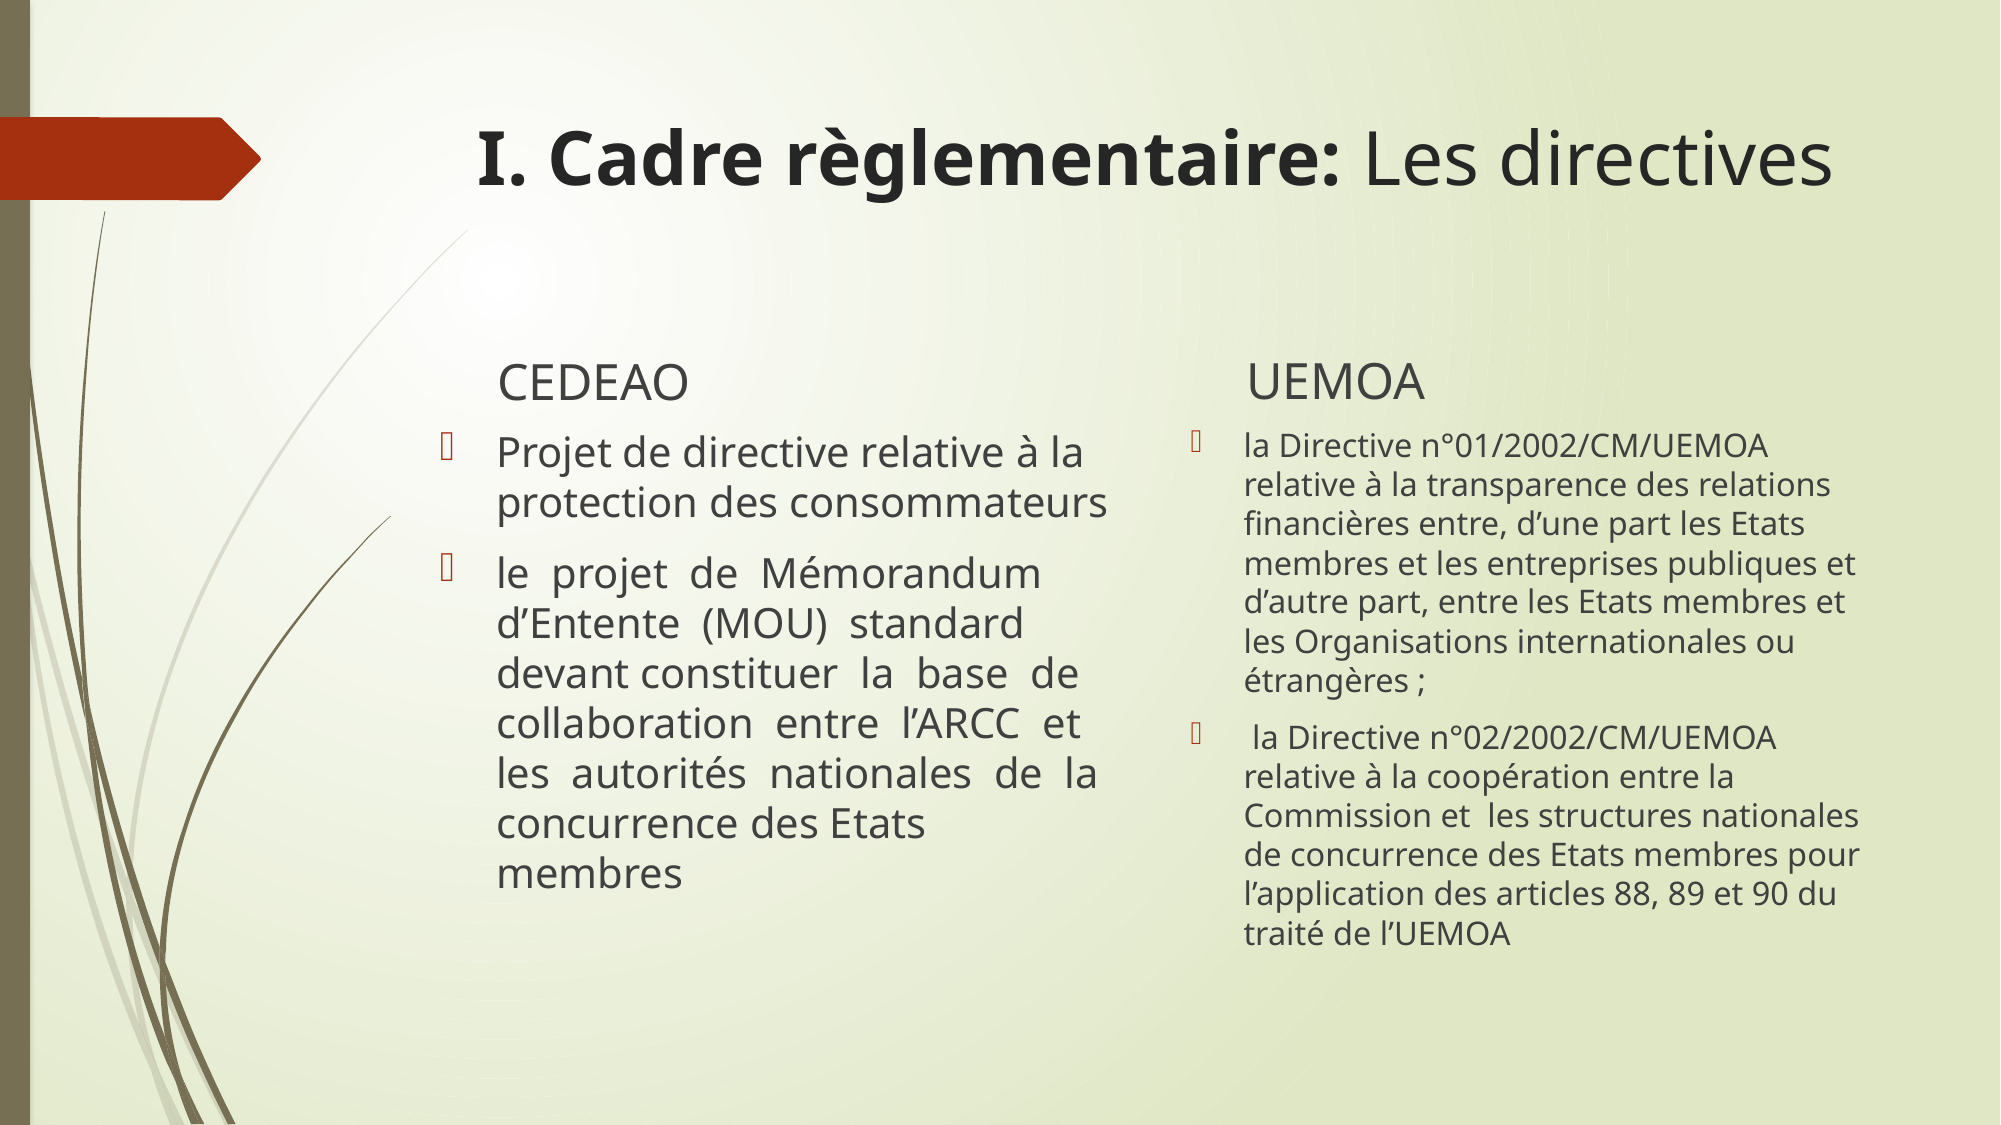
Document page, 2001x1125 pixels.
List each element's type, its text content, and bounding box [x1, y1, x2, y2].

list CEDEAO [482, 323, 1138, 418]
list UEMOA [1231, 323, 1888, 417]
list Projet de directive relative à la protection des consommateurs le projet de Mémorandum d’Entente (MOU) standard devant constituer la base de collaboration entre l’ARCC et les autorités nationales de la concurrence des Etats membres [424, 418, 1138, 969]
list la Directive n°01/2002/CM/UEMOA relative à la transparence des relations financières entre, d’une part les Etats membres et les entreprises publiques et d’autre part, entre les Etats membres et les Organisations internationales ou étrangères ; la Directive n°02/2002/CM/UEMOA relative à la coopération entre la Commission et les structures nationales de concurrence des Etats membres pour l’application des articles 88, 89 et 90 du traité de l’UEMOA [1175, 417, 1888, 968]
title I. Cadre règlementaire: Les directives [425, 102, 1888, 313]
